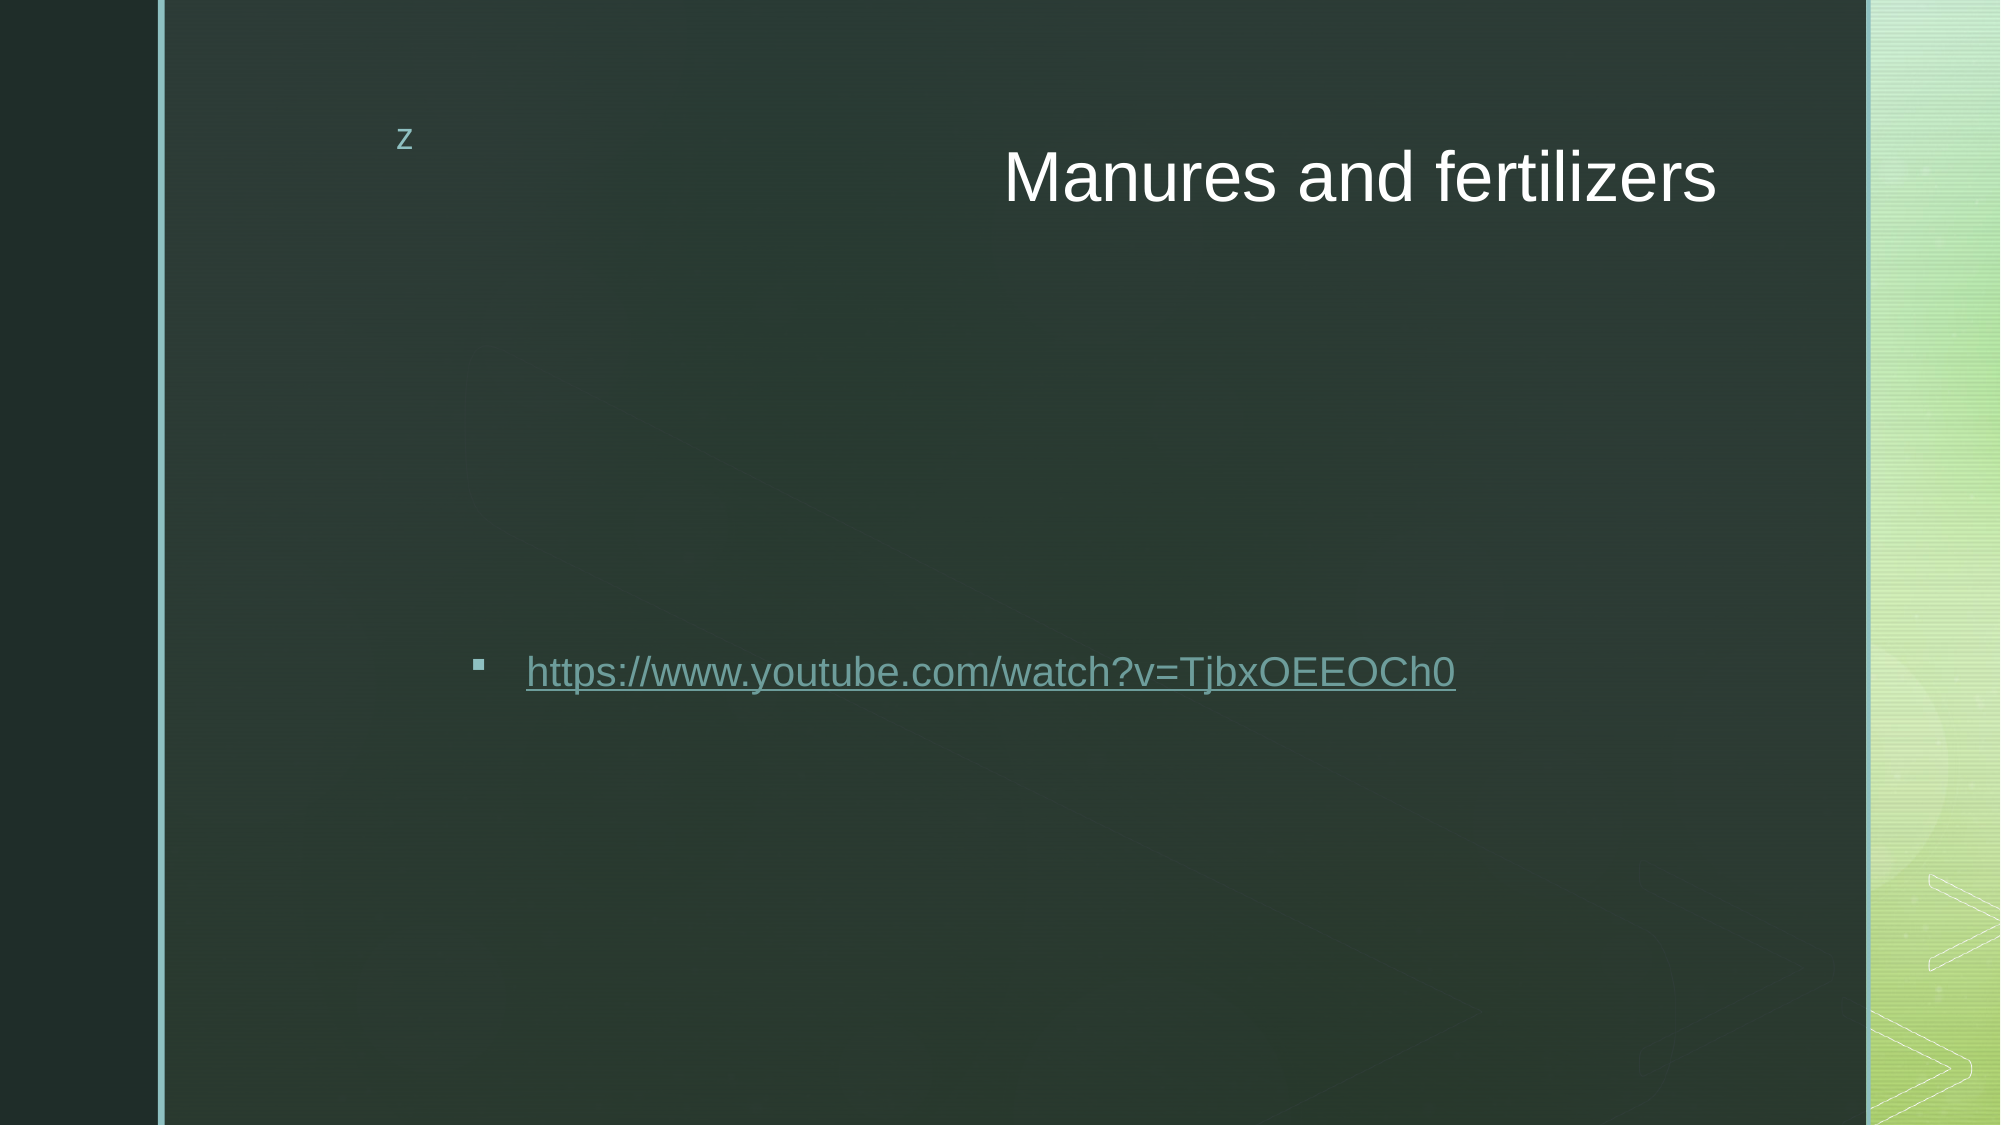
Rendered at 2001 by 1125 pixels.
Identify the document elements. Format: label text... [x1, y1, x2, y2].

picture [1871, 0, 2001, 1125]
list https://www.youtube.com/watch?v=TjbxOEEOCh0 [454, 336, 1734, 993]
title Manures and fertilizers [428, 132, 1734, 310]
